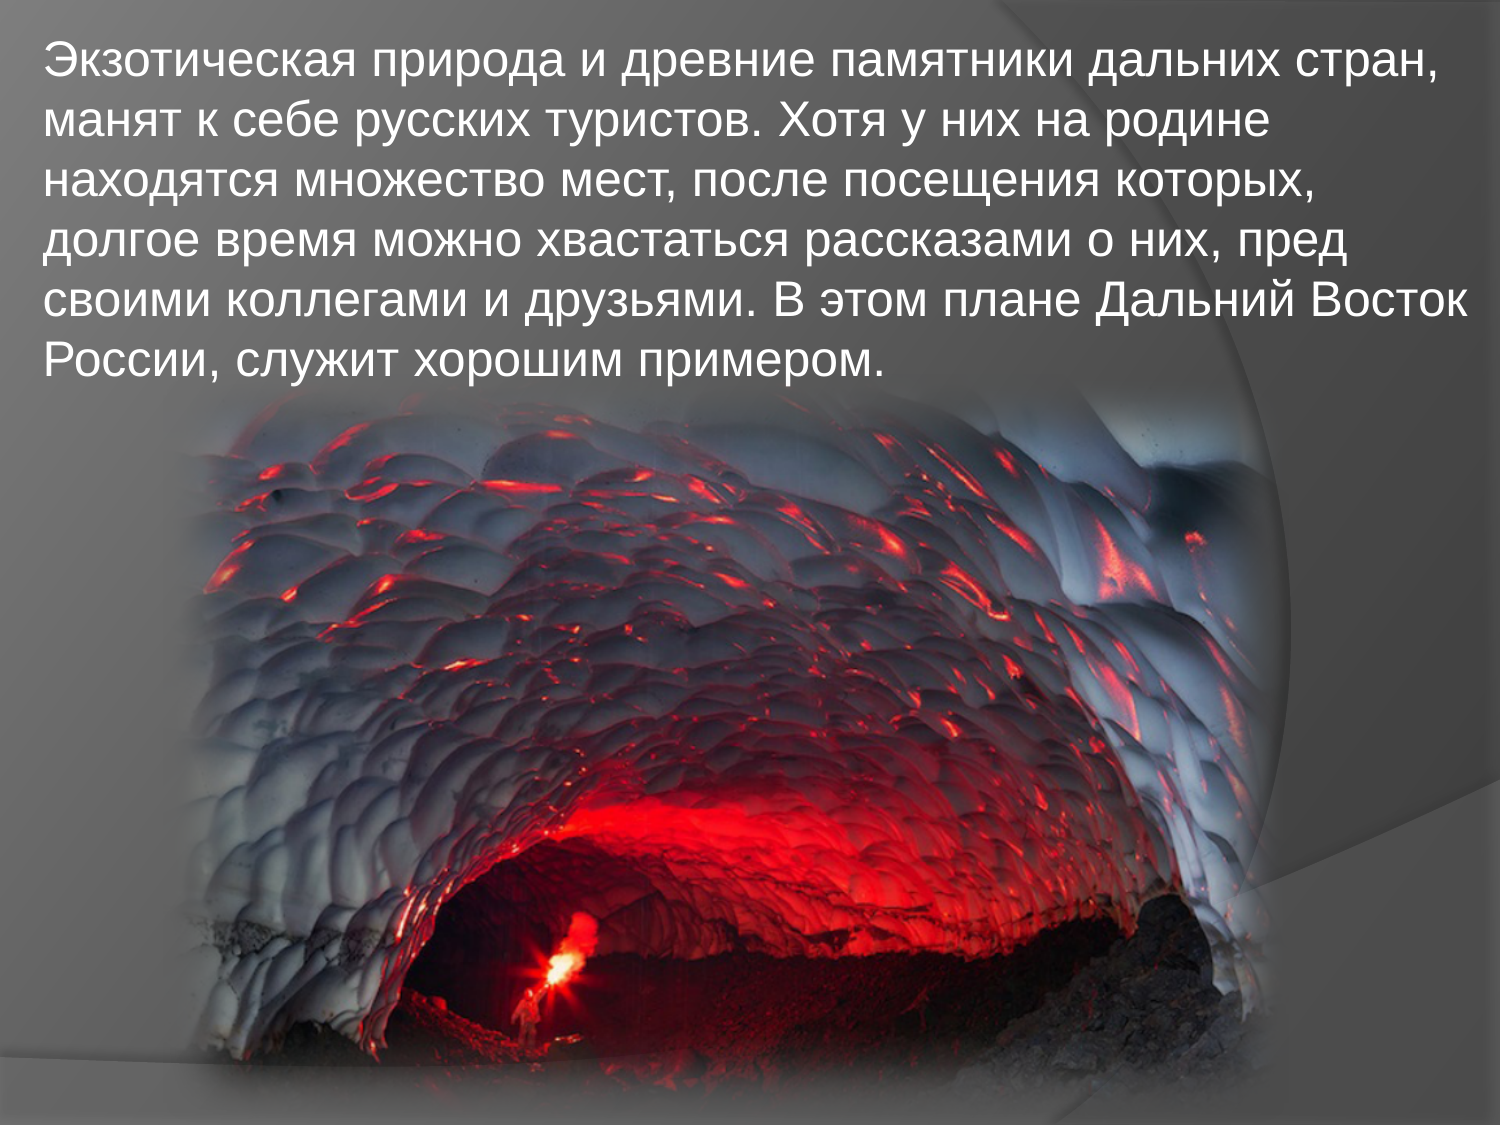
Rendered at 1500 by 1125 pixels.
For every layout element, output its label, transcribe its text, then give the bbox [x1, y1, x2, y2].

picture [163, 374, 1289, 1125]
text_box Экзотическая природа и древние памятники дальних стран, манят к себе русских туристов. Хотя у них на родине находятся множество мест, после посещения которых, долгое время можно хвастаться рассказами о них, пред своими коллегами и друзьями. В этом плане Дальний Восток России, служит хорошим примером. [27, 19, 1499, 394]
